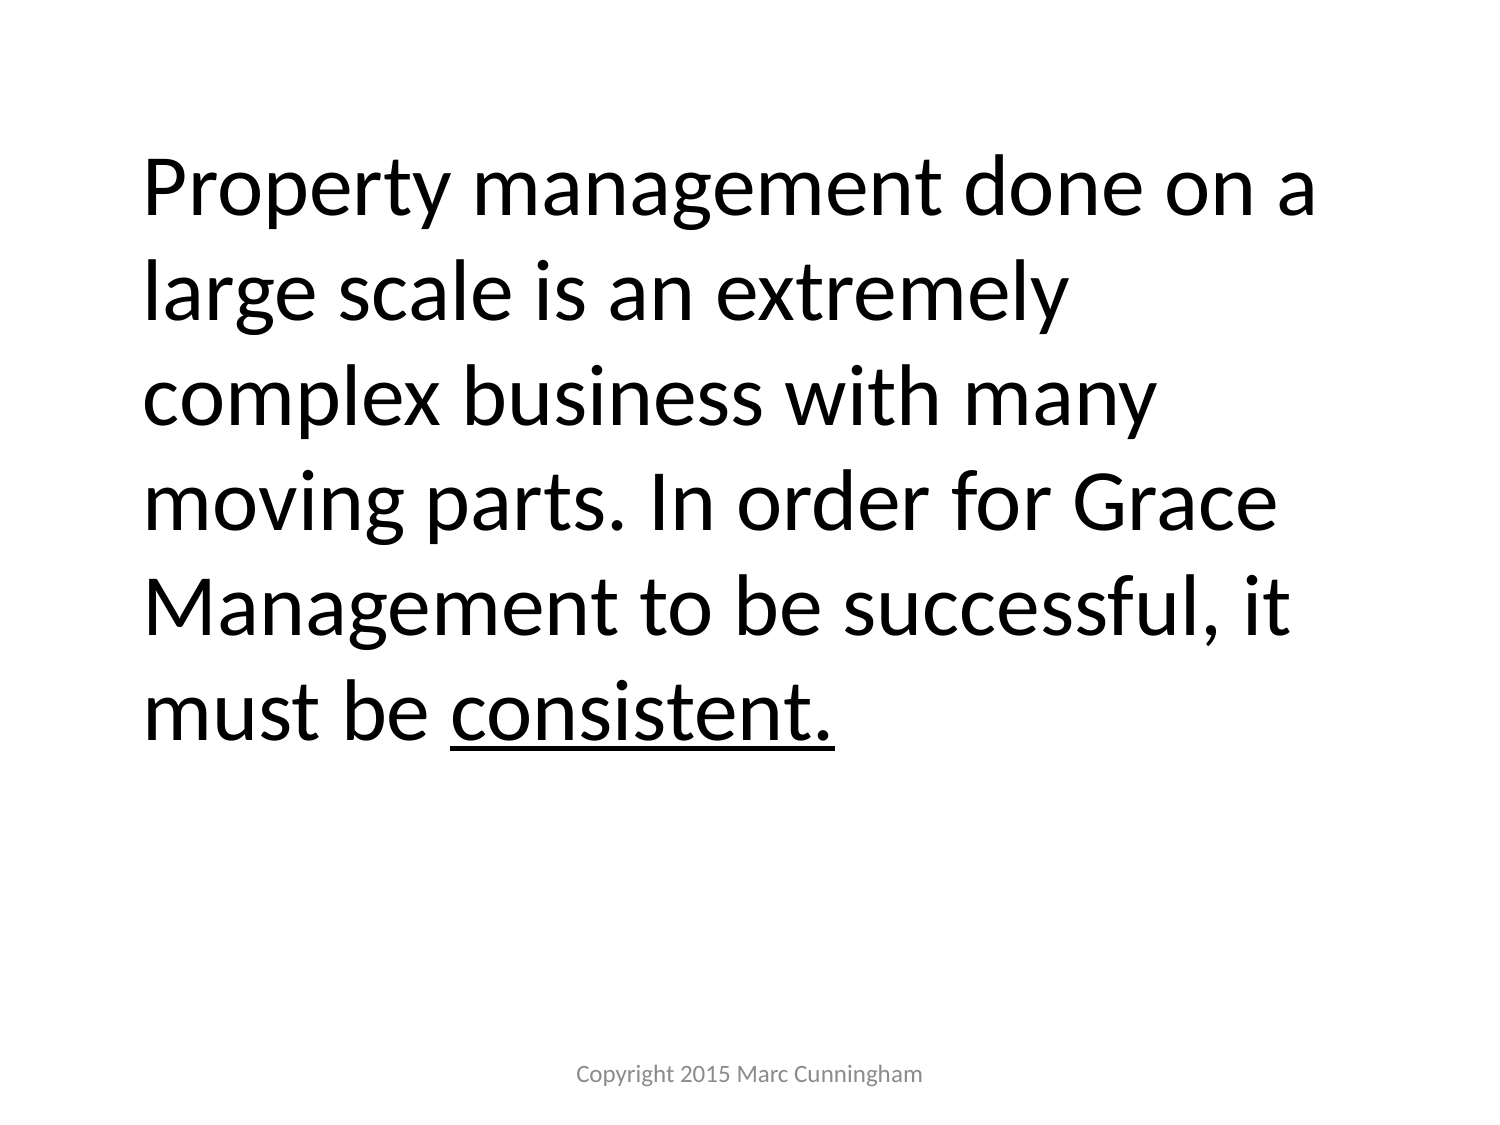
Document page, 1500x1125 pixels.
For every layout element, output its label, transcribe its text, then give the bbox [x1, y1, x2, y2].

list Property management done on a large scale is an extremely complex business with many moving parts. In order for Grace Management to be successful, it must be consistent. [127, 120, 1372, 991]
footer Copyright 2015 Marc Cunningham [512, 1042, 988, 1103]
